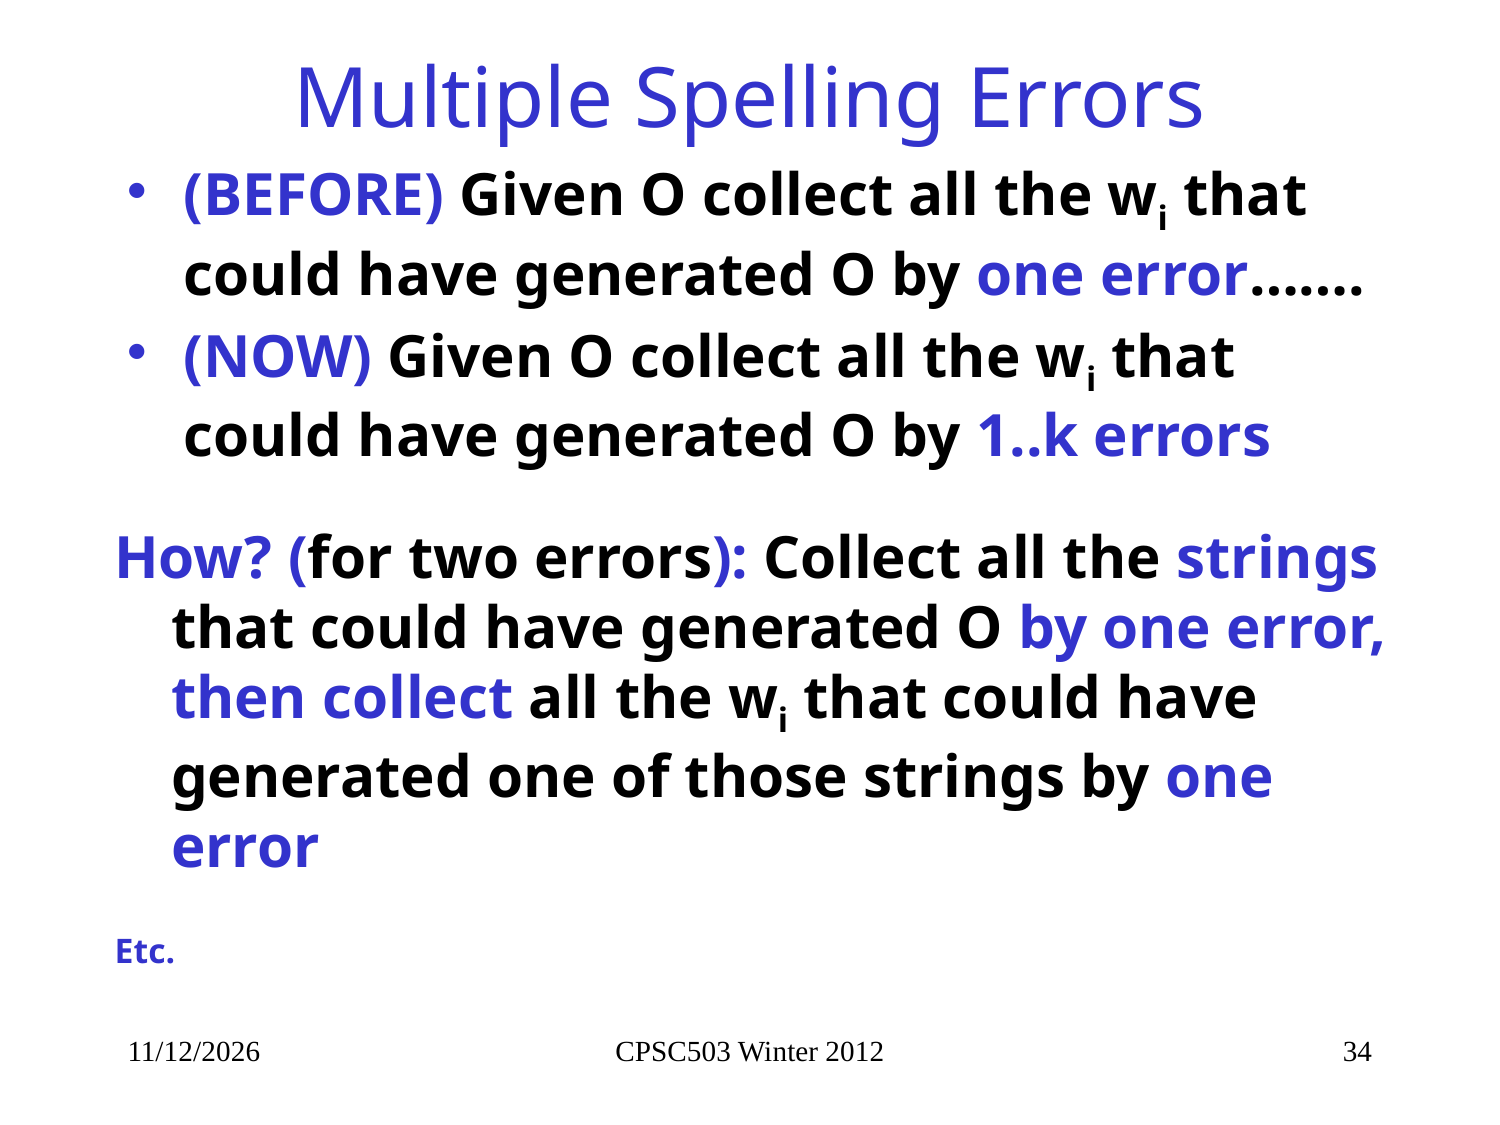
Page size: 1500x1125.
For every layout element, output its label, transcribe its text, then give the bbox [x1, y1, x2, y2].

title Multiple Spelling Errors [112, 0, 1388, 149]
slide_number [112, 1024, 426, 1101]
footer CPSC503 Winter 2012 [512, 1024, 988, 1101]
slide_number 34 [1074, 1024, 1388, 1101]
text_box How? (for two errors): Collect all the strings that could have generated O by one error, then collect all the wi that could have generated one of those strings by one error Etc. [99, 512, 1450, 875]
list (BEFORE) Given O collect all the wi that could have generated O by one error……. (NOW) Given O collect all the wi that could have generated O by 1..k errors [112, 149, 1388, 512]
